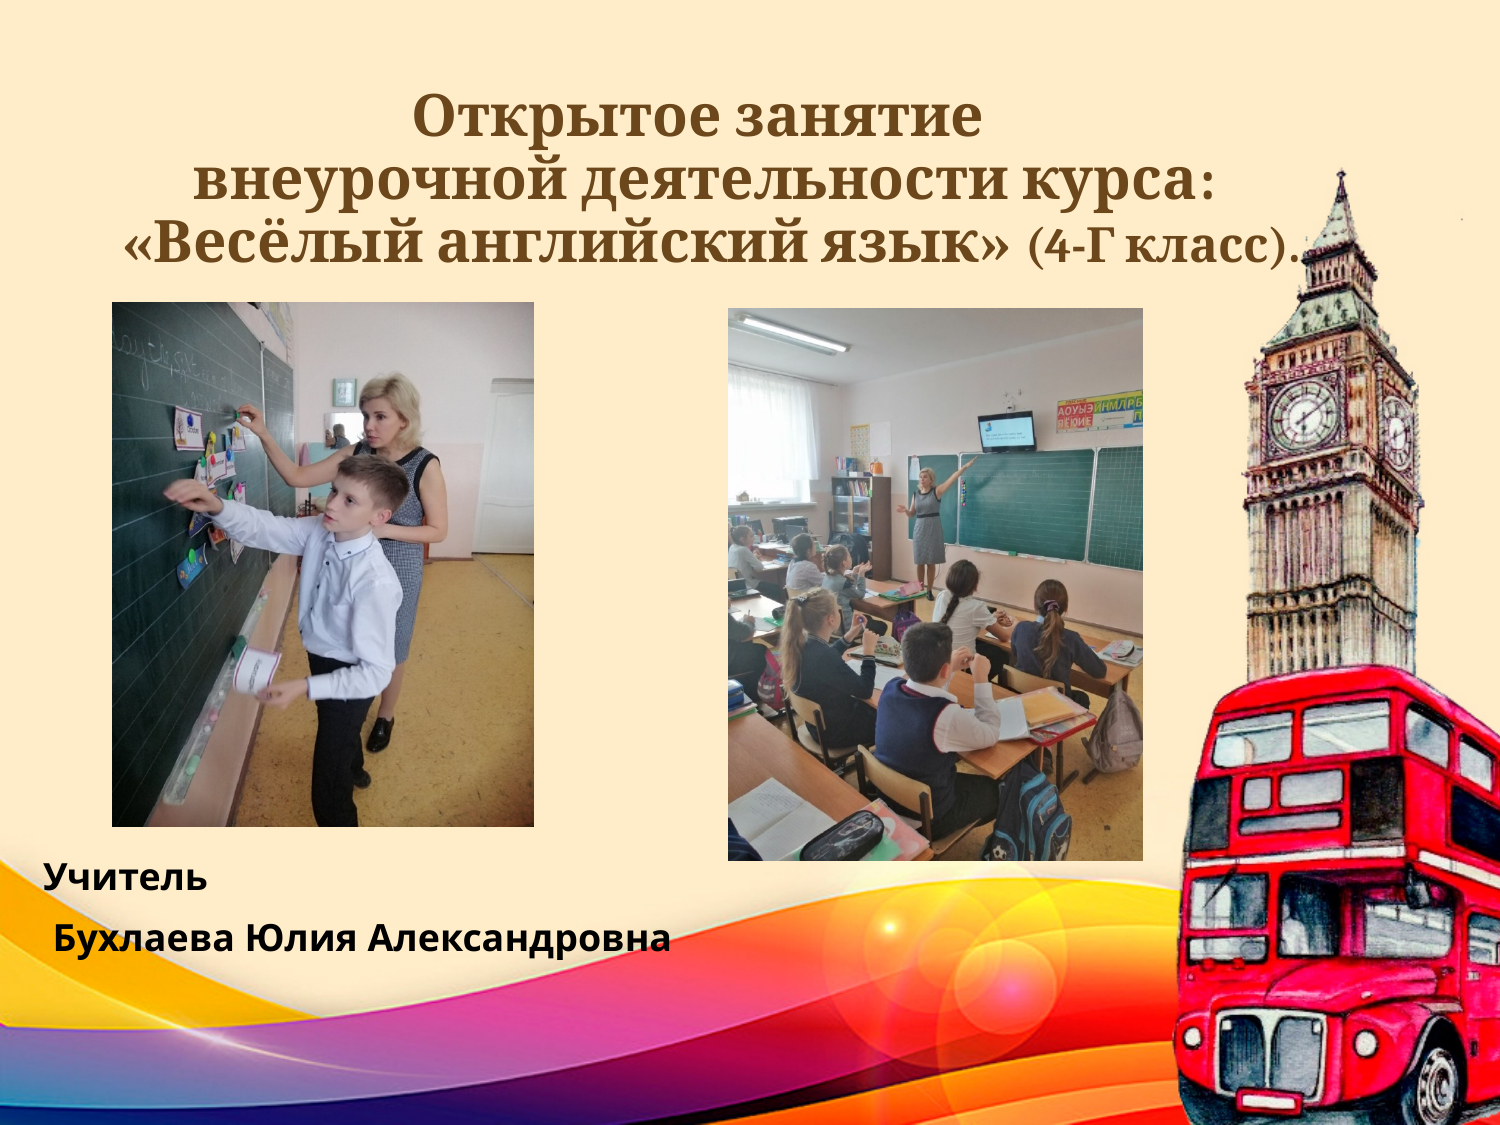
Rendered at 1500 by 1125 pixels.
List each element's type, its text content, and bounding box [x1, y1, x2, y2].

title Открытое занятие внеурочной деятельности курса: «Весёлый английский язык» (4-Г класс). [77, 62, 1333, 283]
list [112, 302, 534, 827]
picture [0, 0, 1500, 1125]
list Учитель Бухлаева Юлия Александровна [27, 850, 800, 971]
